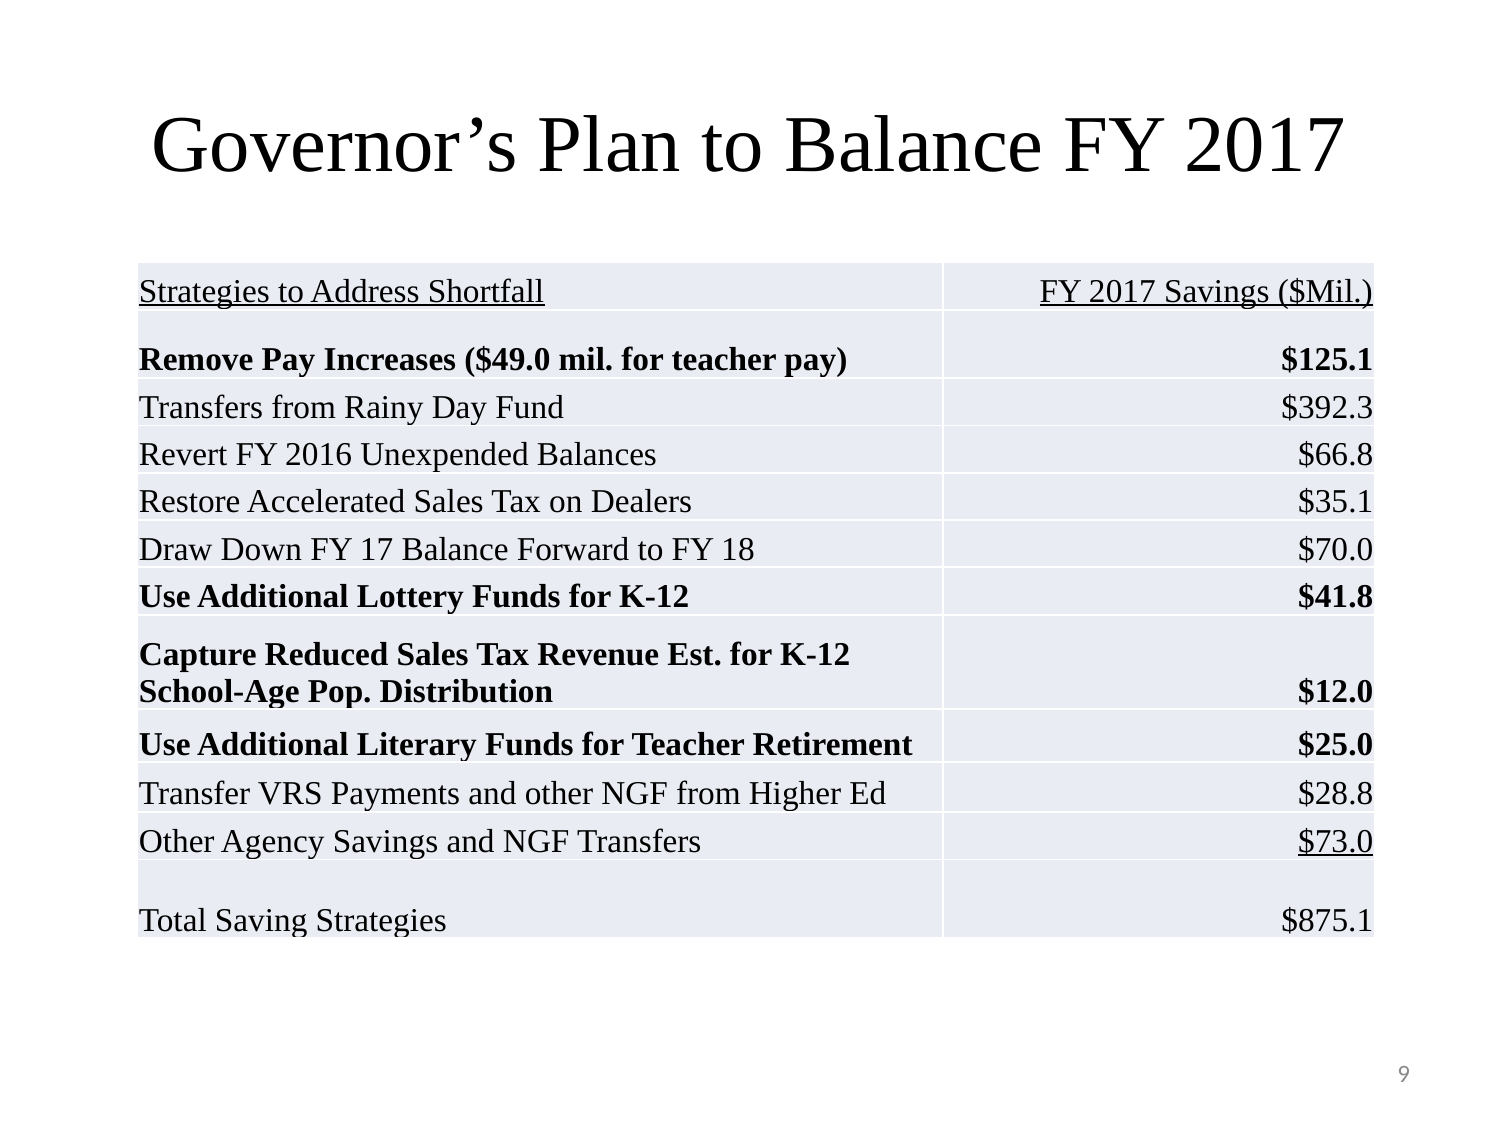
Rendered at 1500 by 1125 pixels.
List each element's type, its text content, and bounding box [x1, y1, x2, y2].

table_cell Use Additional Lottery Funds for K-12 [138, 568, 942, 614]
title Governor’s Plan to Balance FY 2017 [75, 45, 1425, 233]
table_cell Draw Down FY 17 Balance Forward to FY 18 [138, 521, 942, 566]
table_cell $35.1 [944, 474, 1374, 519]
table_cell Remove Pay Increases ($49.0 mil. for teacher pay) [138, 311, 942, 377]
table_cell Revert FY 2016 Unexpended Balances [138, 426, 942, 472]
table_header Strategies to Address Shortfall [138, 263, 942, 309]
table_cell Transfer VRS Payments and other NGF from Higher Ed [138, 763, 942, 811]
table_cell Other Agency Savings and NGF Transfers [138, 813, 942, 859]
table_cell $875.1 [944, 860, 1374, 937]
table_cell $41.8 [944, 568, 1374, 614]
table_header FY 2017 Savings ($Mil.) [944, 263, 1374, 309]
table_cell Use Additional Literary Funds for Teacher Retirement [138, 710, 942, 761]
table_cell Total Saving Strategies [138, 860, 942, 937]
table_cell Transfers from Rainy Day Fund [138, 379, 942, 425]
table_cell $66.8 [944, 426, 1374, 472]
table_cell $125.1 [944, 311, 1374, 377]
table_cell Capture Reduced Sales Tax Revenue Est. for K-12 School-Age Pop. Distribution [138, 616, 942, 708]
table_cell Restore Accelerated Sales Tax on Dealers [138, 474, 942, 519]
slide_number 9 [1074, 1042, 1425, 1103]
table_cell $28.8 [944, 763, 1374, 811]
table_cell $392.3 [944, 379, 1374, 425]
table_cell $12.0 [944, 616, 1374, 708]
table_cell $25.0 [944, 710, 1374, 761]
table_cell $70.0 [944, 521, 1374, 566]
table_cell $73.0 [944, 813, 1374, 859]
